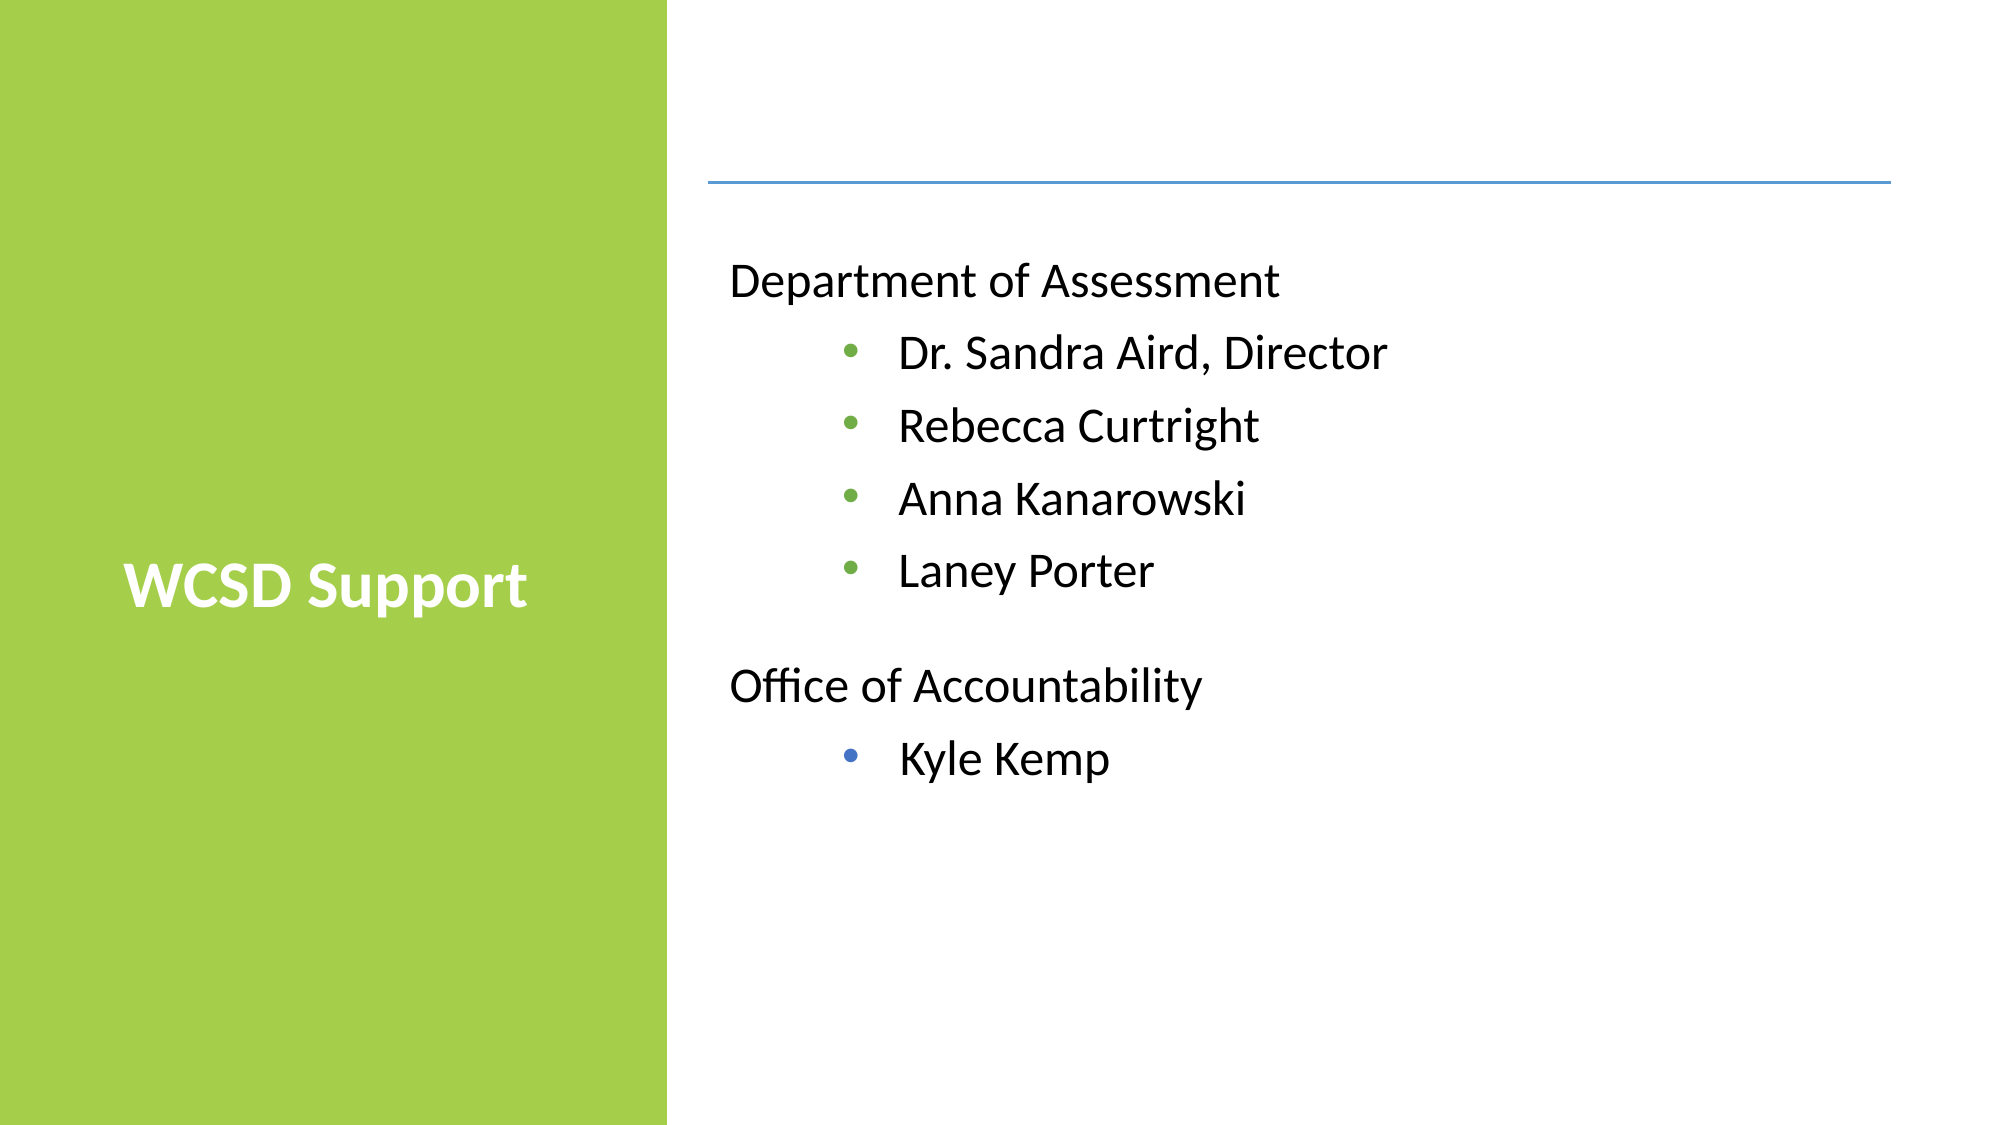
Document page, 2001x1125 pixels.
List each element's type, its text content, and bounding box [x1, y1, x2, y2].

text_box Department of Assessment Dr. Sandra Aird, Director Rebecca Curtright Anna Kanarowski Laney Porter Office of Accountability Kyle Kemp [714, 240, 1873, 800]
title WCSD Support [108, 179, 663, 993]
